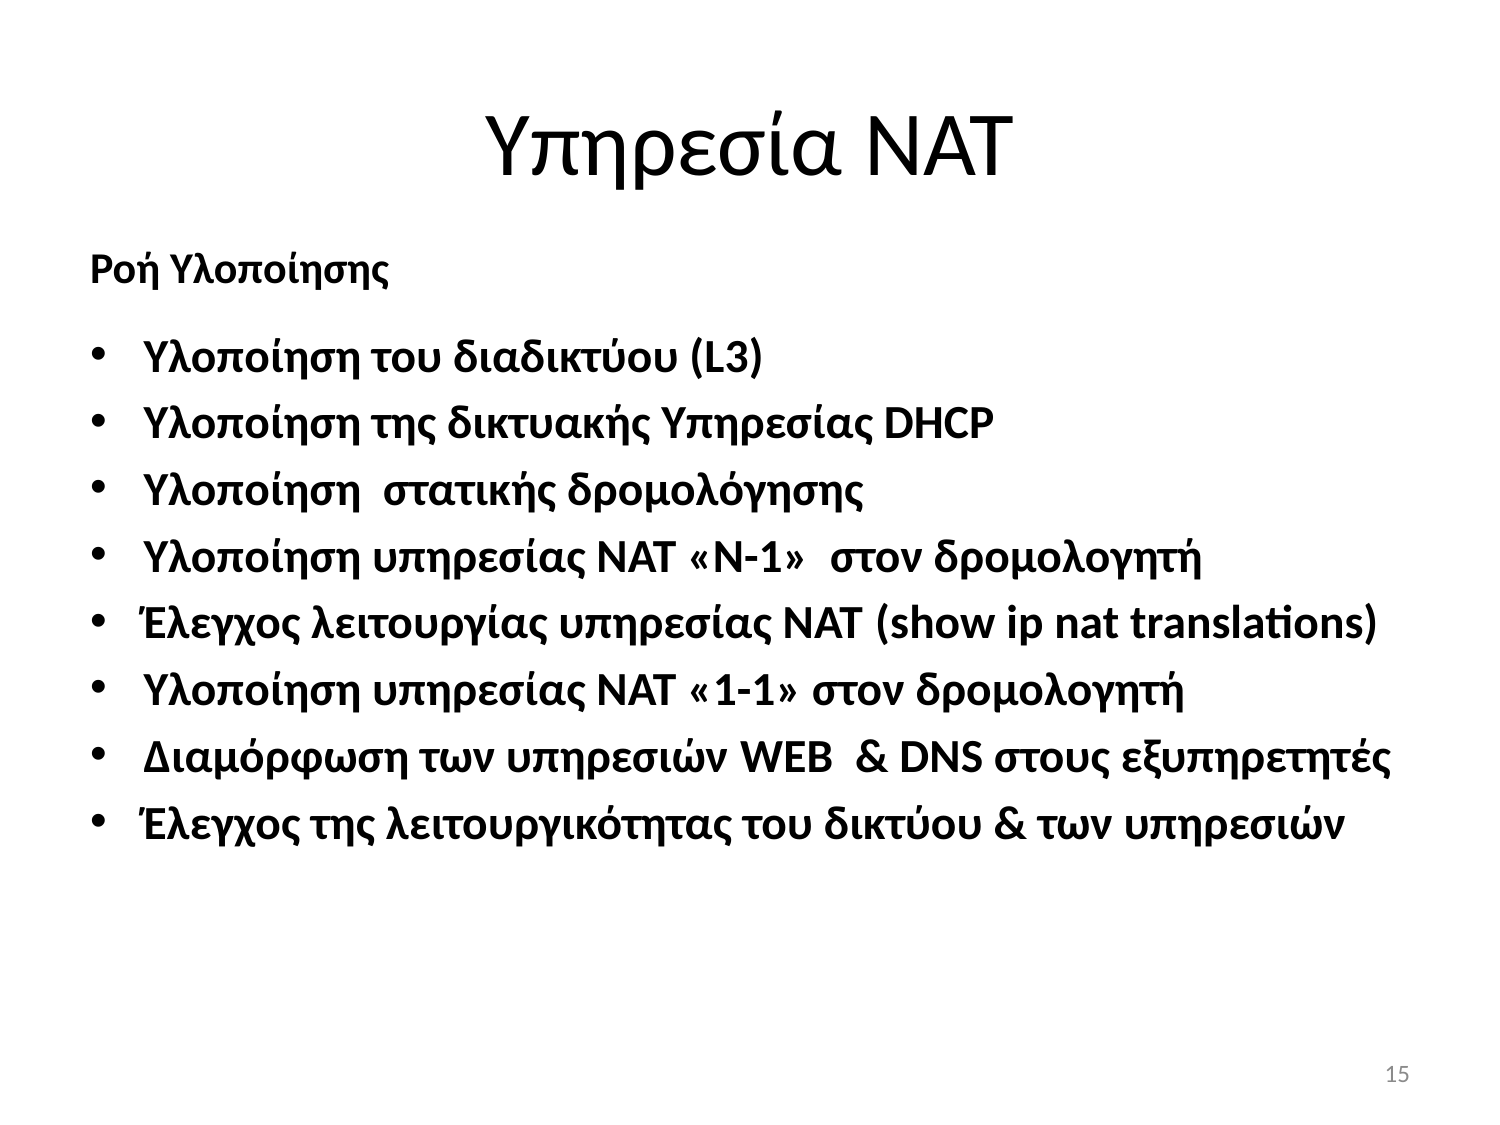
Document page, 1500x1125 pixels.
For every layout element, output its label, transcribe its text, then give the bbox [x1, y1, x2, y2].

slide_number 15 [1074, 1042, 1425, 1103]
list Ροή Υλοποίησης Υλοποίηση του διαδικτύου (L3) Υλοποίηση της δικτυακής Υπηρεσίας DHCP Υλοποίηση στατικής δρομολόγησης Υλοποίηση υπηρεσίας ΝΑΤ «Ν-1» στον δρομολογητή Έλεγχος λειτουργίας υπηρεσίας NAT (show ip nat translations) Υλοποίηση υπηρεσίας ΝΑΤ «1-1» στον δρομολογητή Διαμόρφωση των υπηρεσιών WEB & DNS στους εξυπηρετητές Έλεγχος της λειτουργικότητας του δικτύου & των υπηρεσιών [75, 232, 1425, 1005]
title Υπηρεσία NAT [75, 45, 1425, 232]
